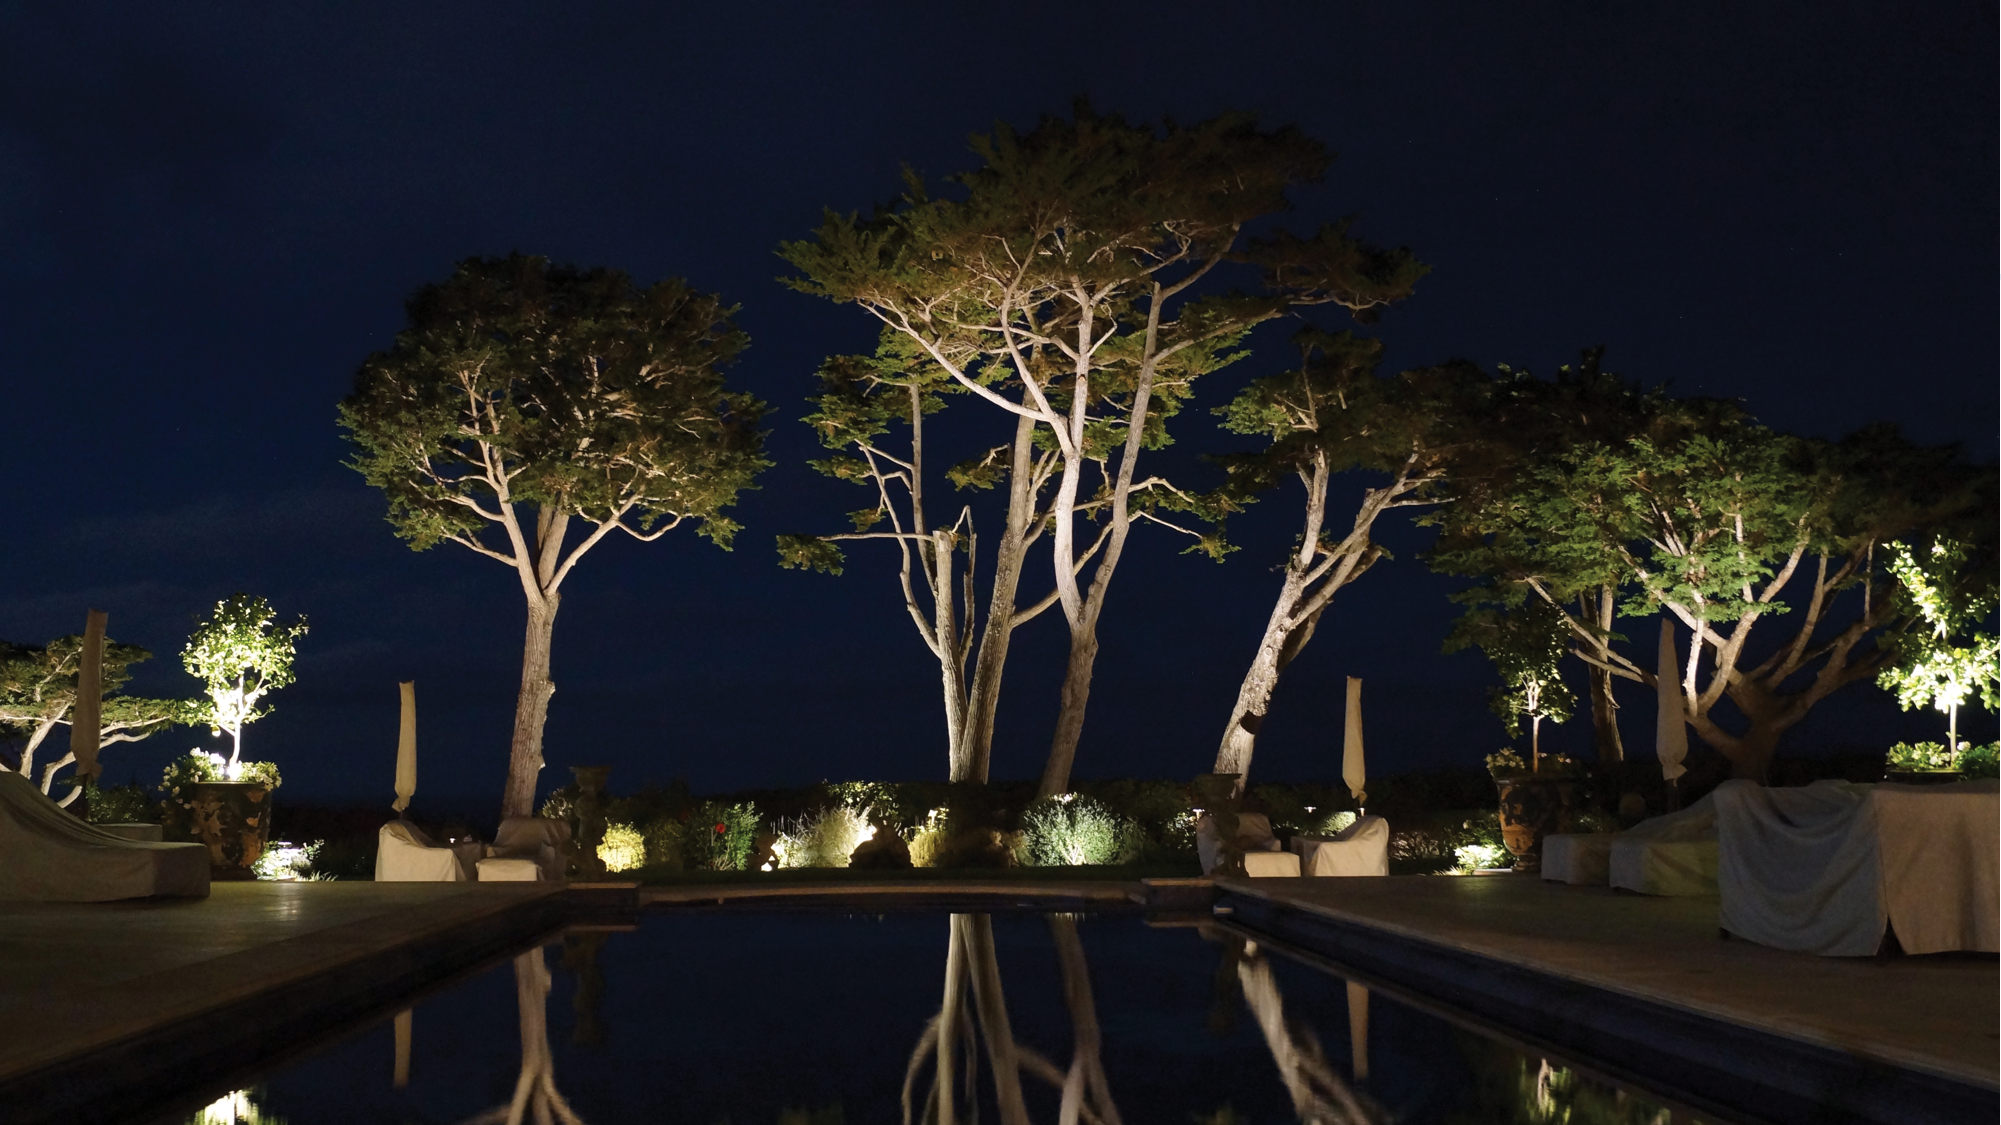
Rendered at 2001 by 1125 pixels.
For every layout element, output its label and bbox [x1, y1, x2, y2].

list [0, 0, 2000, 1125]
